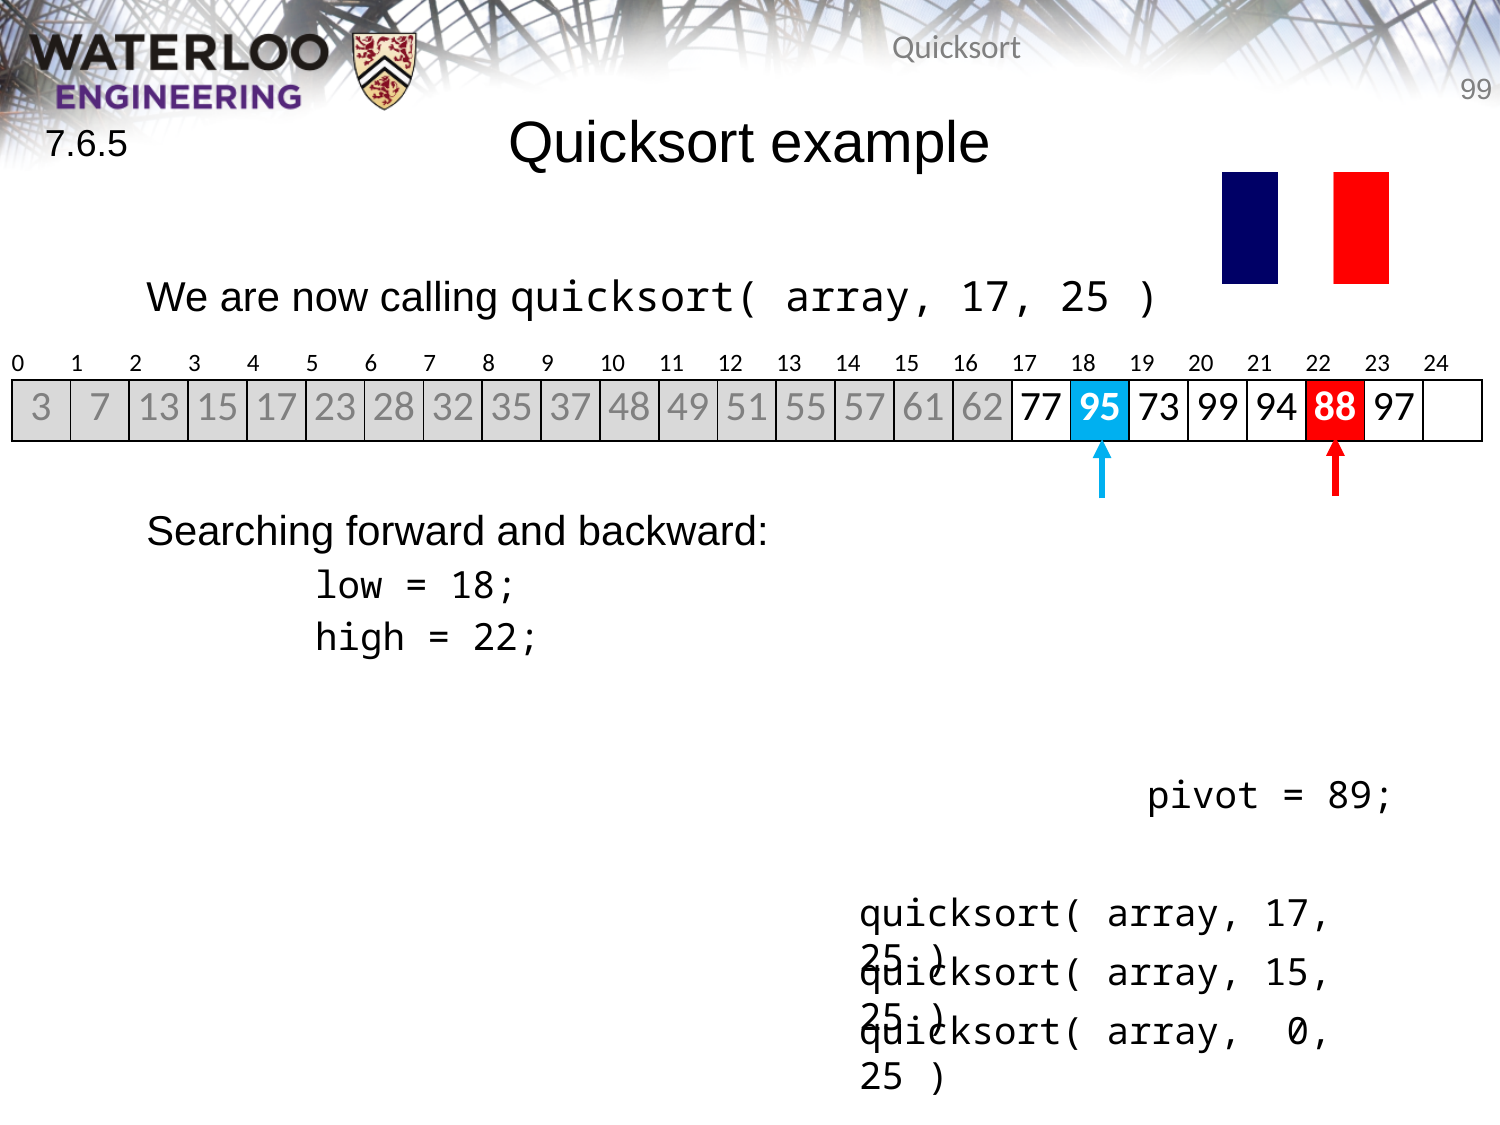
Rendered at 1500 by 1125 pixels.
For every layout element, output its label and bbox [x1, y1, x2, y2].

table_cell [483, 381, 540, 440]
table_cell [307, 381, 364, 440]
table_cell [718, 381, 775, 440]
table_cell [777, 381, 834, 440]
table_cell [1365, 381, 1422, 440]
list [74, 442, 1426, 1006]
list [74, 262, 1426, 350]
table_cell [660, 381, 717, 440]
table_cell [189, 381, 246, 440]
table_header [12, 350, 1482, 379]
text_box [1132, 763, 1410, 823]
table_cell [424, 381, 481, 440]
table_cell [1248, 381, 1305, 440]
table_cell [895, 381, 952, 440]
picture [0, 0, 1500, 1125]
table_cell [13, 381, 70, 440]
text_box [844, 881, 1447, 1105]
table_cell [365, 381, 423, 440]
table_cell [1307, 381, 1364, 440]
table_cell [1071, 381, 1128, 440]
title [74, 44, 1426, 233]
table_cell [130, 381, 187, 440]
table_cell [1424, 381, 1481, 440]
table_cell [1013, 381, 1070, 440]
table_cell [71, 381, 128, 440]
table_cell [1130, 381, 1187, 440]
table_cell [248, 381, 305, 440]
table_cell [1189, 381, 1246, 440]
table_cell [954, 381, 1011, 440]
text_box [30, 111, 143, 172]
table_cell [542, 381, 599, 440]
table_cell [601, 381, 658, 440]
table_cell [836, 381, 893, 440]
